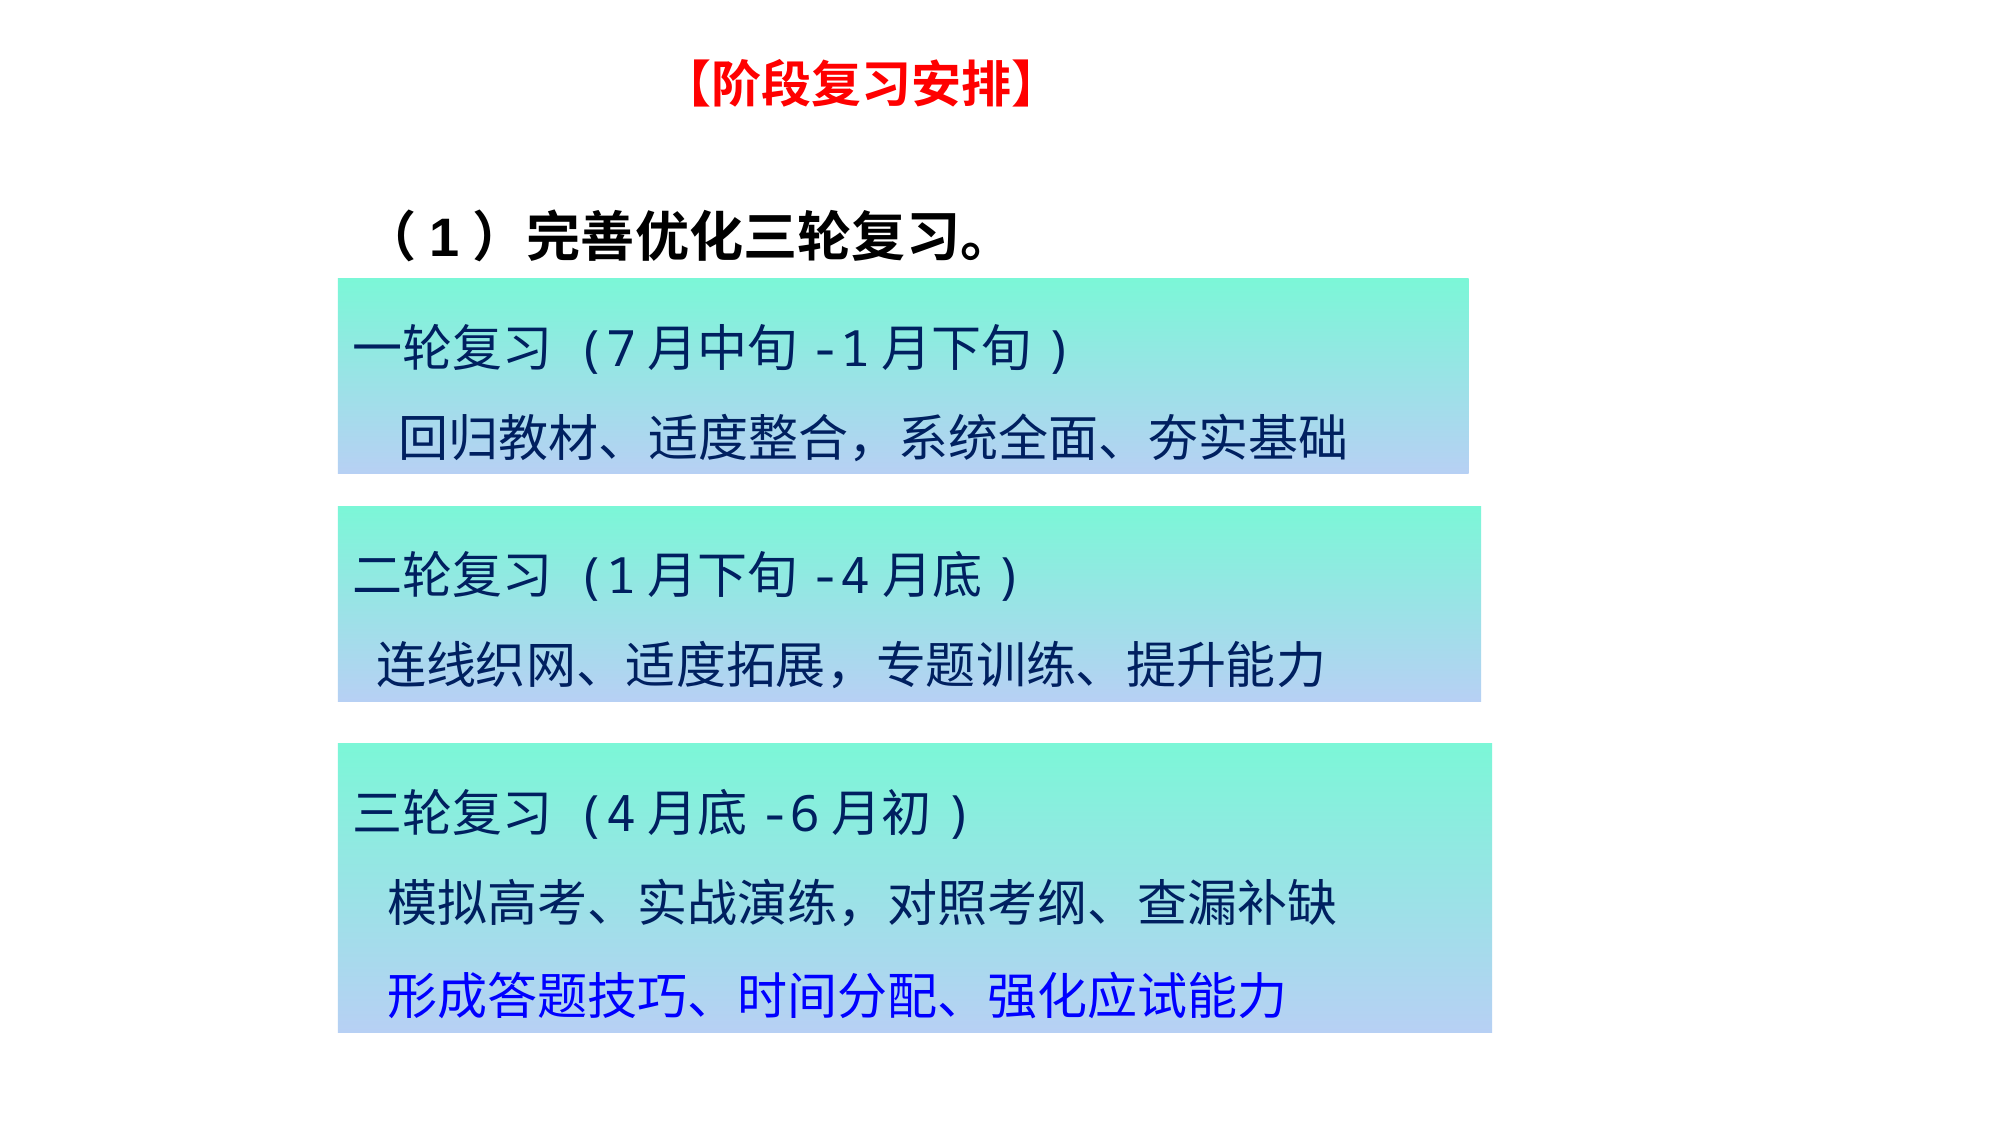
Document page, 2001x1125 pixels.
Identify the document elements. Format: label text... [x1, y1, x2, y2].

text_box 三轮复习 (4月底-6月初) 模拟高考、实战演练，对照考纲、查漏补缺 形成答题技巧、时间分配、强化应试能力 [337, 743, 1493, 1033]
text_box 【阶段复习安排】 [646, 44, 1206, 120]
text_box 一轮复习 (7月中旬-1月下旬) 回归教材、适度整合，系统全面、夯实基础 [337, 278, 1469, 474]
text_box 二轮复习 (1月下旬-4月底) 连线织网、适度拓展，专题训练、提升能力 [337, 506, 1482, 702]
text_box （1）完善优化三轮复习。 [246, 162, 1824, 275]
